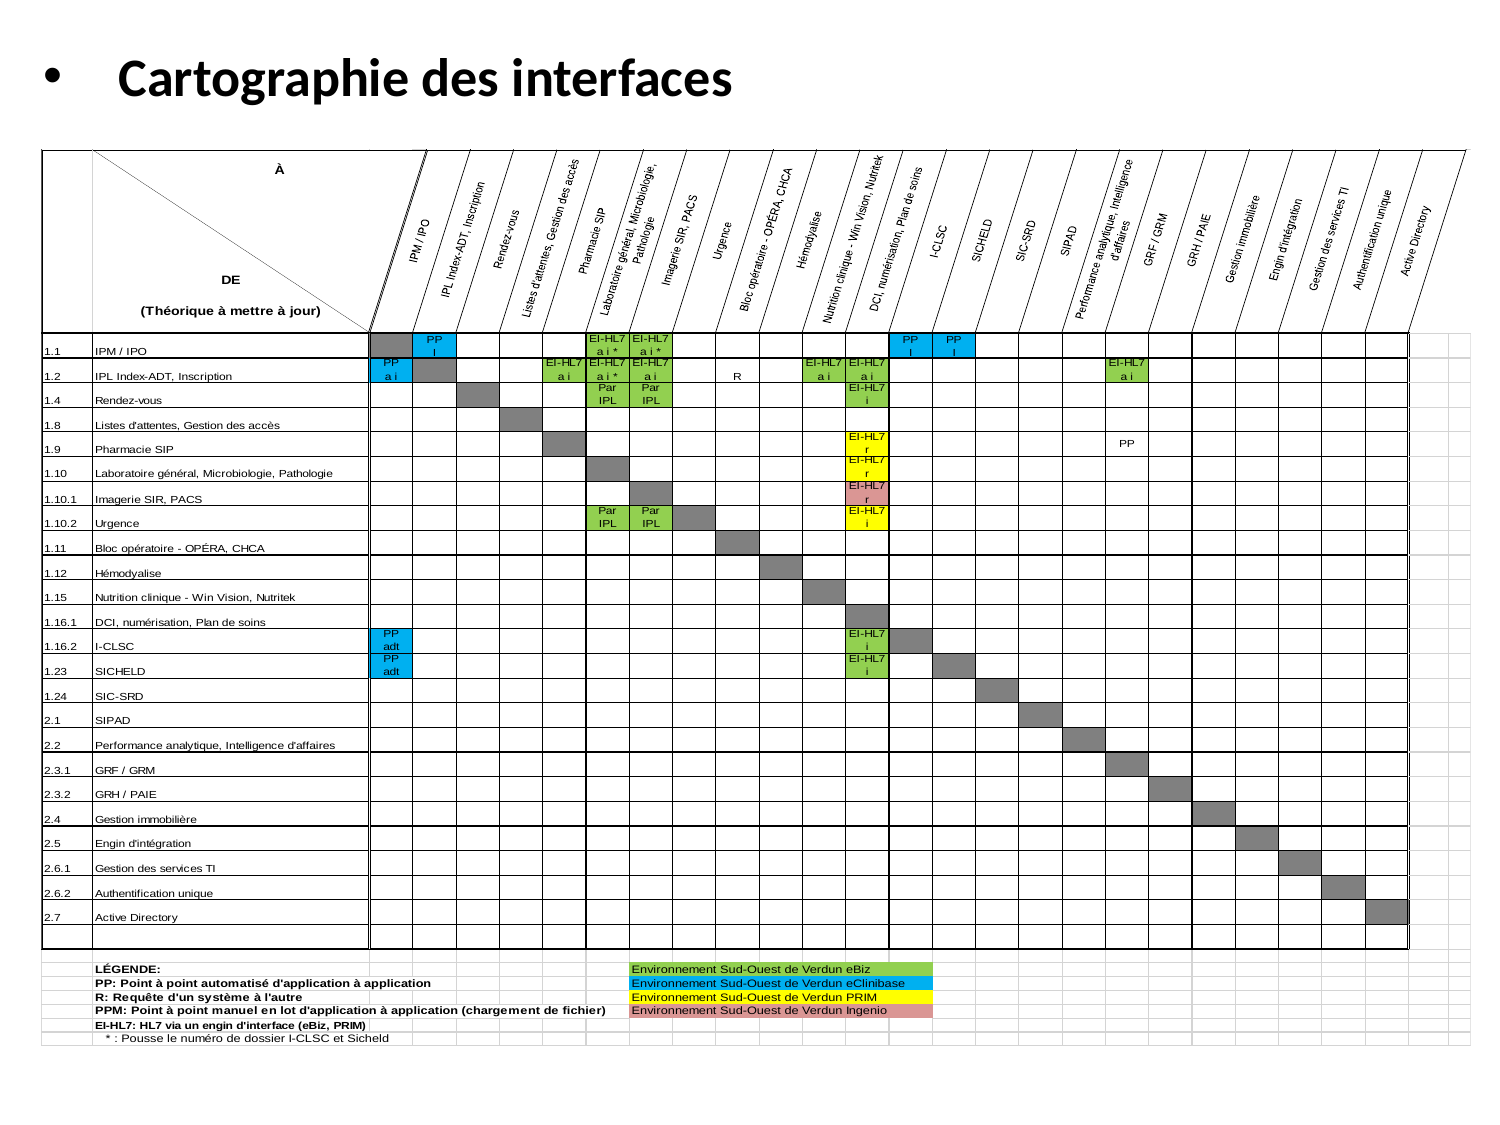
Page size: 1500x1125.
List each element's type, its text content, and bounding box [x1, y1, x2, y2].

picture [40, 148, 1472, 1047]
text_box Cartographie des interfaces [28, 30, 1317, 118]
